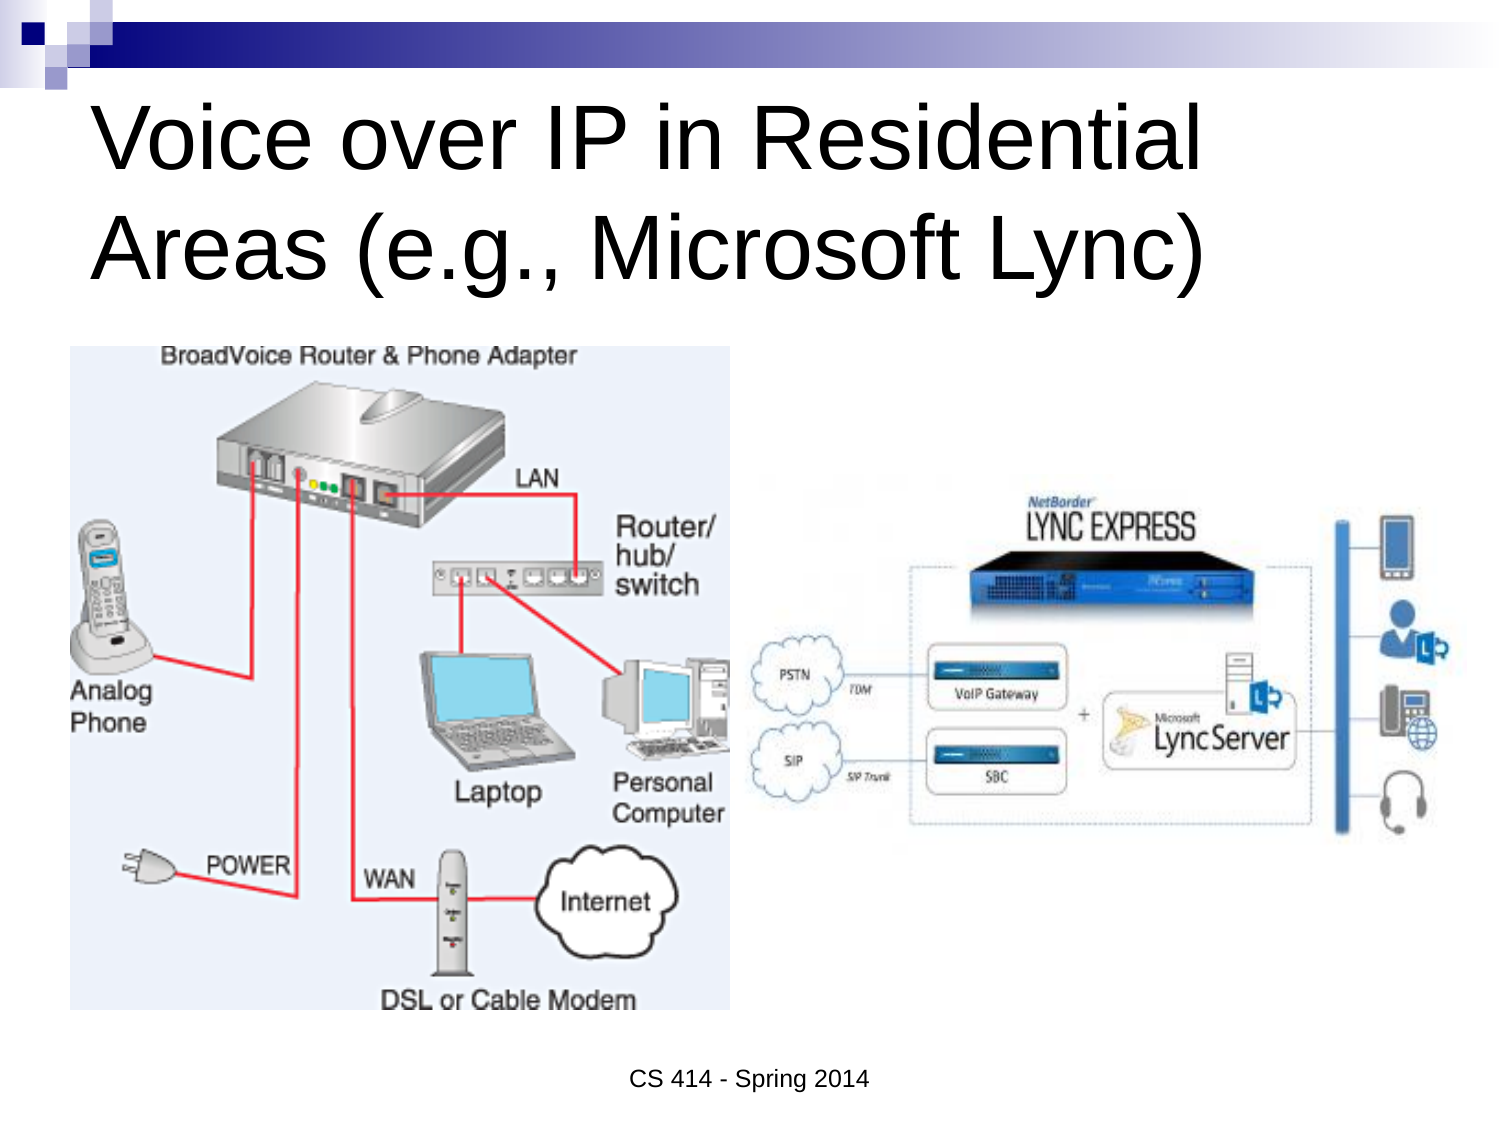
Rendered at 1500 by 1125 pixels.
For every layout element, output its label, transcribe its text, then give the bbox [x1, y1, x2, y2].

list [70, 345, 730, 1011]
title Voice over IP in Residential Areas (e.g., Microsoft Lync) [74, 74, 1426, 301]
footer CS 414 - Spring 2014 [512, 1024, 988, 1101]
picture [730, 474, 1467, 856]
